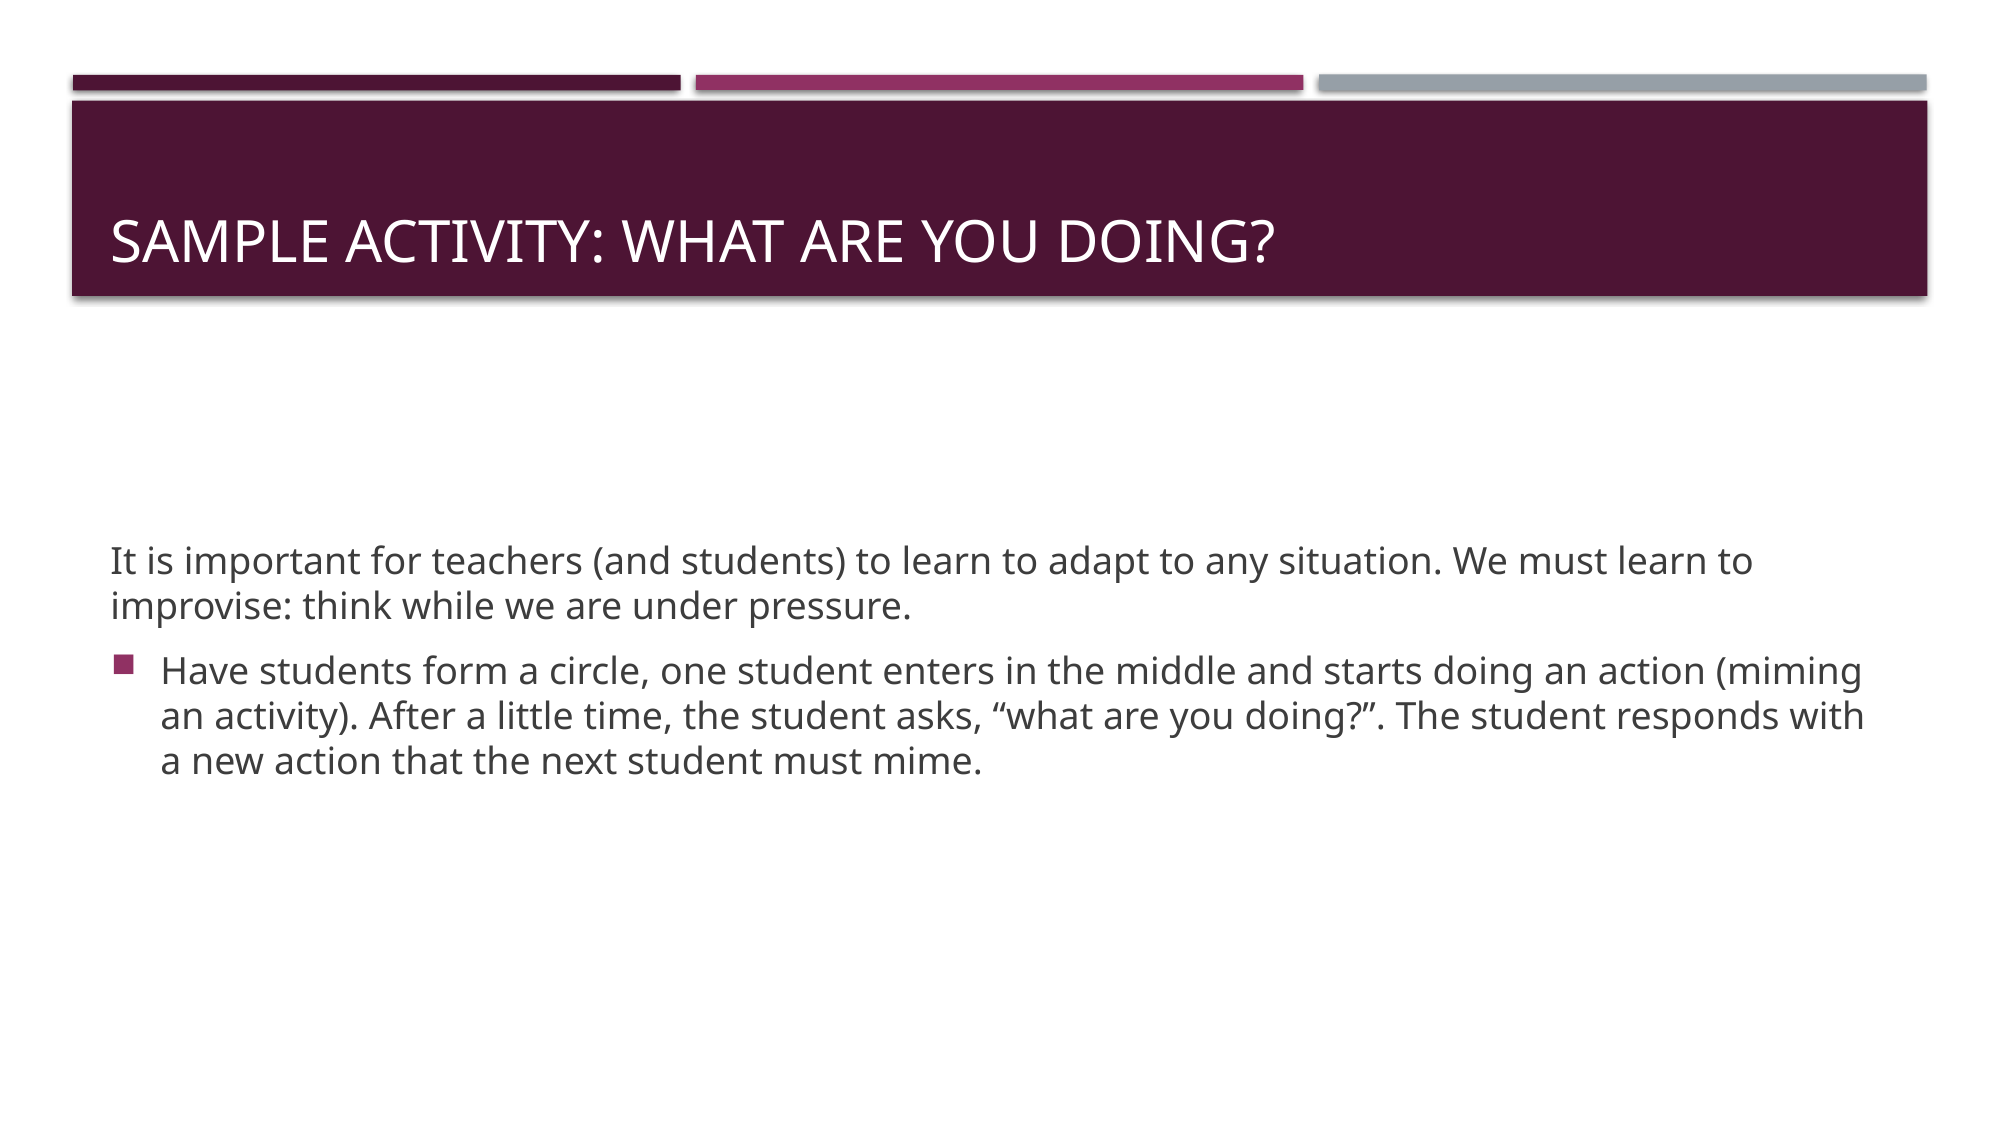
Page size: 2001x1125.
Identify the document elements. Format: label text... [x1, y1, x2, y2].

list It is important for teachers (and students) to learn to adapt to any situation. We must learn to improvise: think while we are under pressure. Have students form a circle, one student enters in the middle and starts doing an action (miming an activity). After a little time, the student asks, “what are you doing?”. The student responds with a new action that the next student must mime. [95, 357, 1905, 962]
title Sample Activity: What are you doing? [95, 115, 1905, 282]
